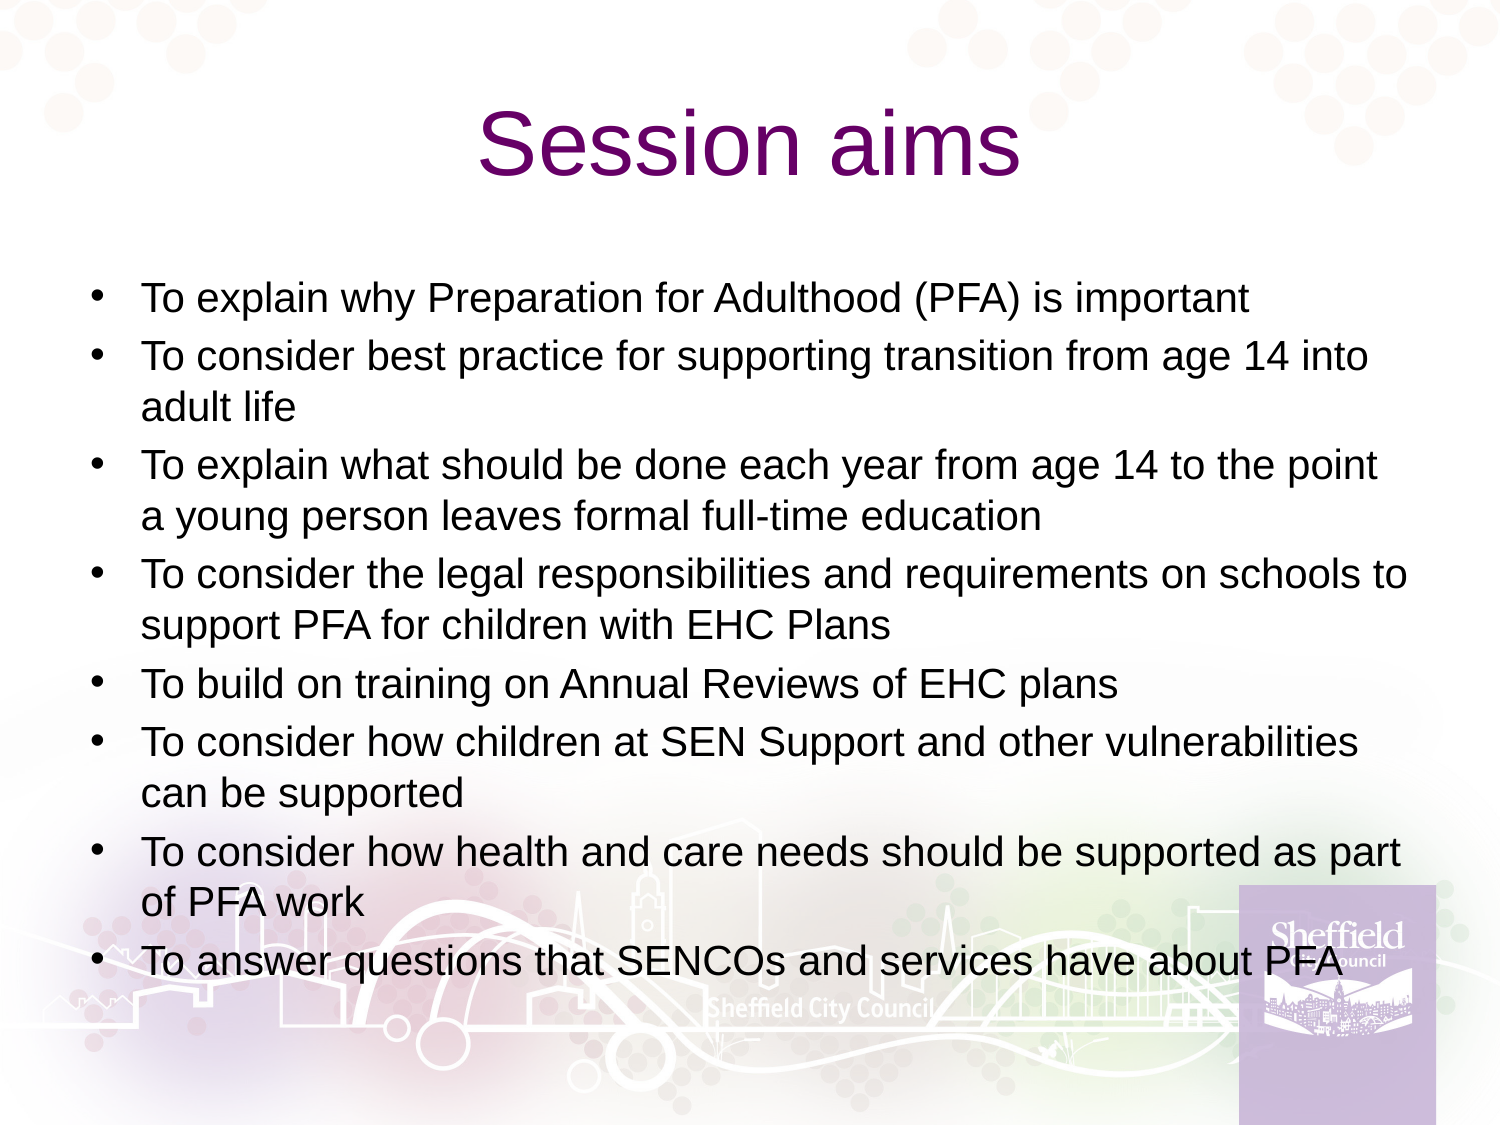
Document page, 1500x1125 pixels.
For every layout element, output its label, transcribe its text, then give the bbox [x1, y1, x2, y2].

list To explain why Preparation for Adulthood (PFA) is important To consider best practice for supporting transition from age 14 into adult life To explain what should be done each year from age 14 to the point a young person leaves formal full-time education To consider the legal responsibilities and requirements on schools to support PFA for children with EHC Plans To build on training on Annual Reviews of EHC plans To consider how children at SEN Support and other vulnerabilities can be supported To consider how health and care needs should be supported as part of PFA work To answer questions that SENCOs and services have about PFA [75, 262, 1425, 1005]
title Session aims [75, 45, 1425, 233]
